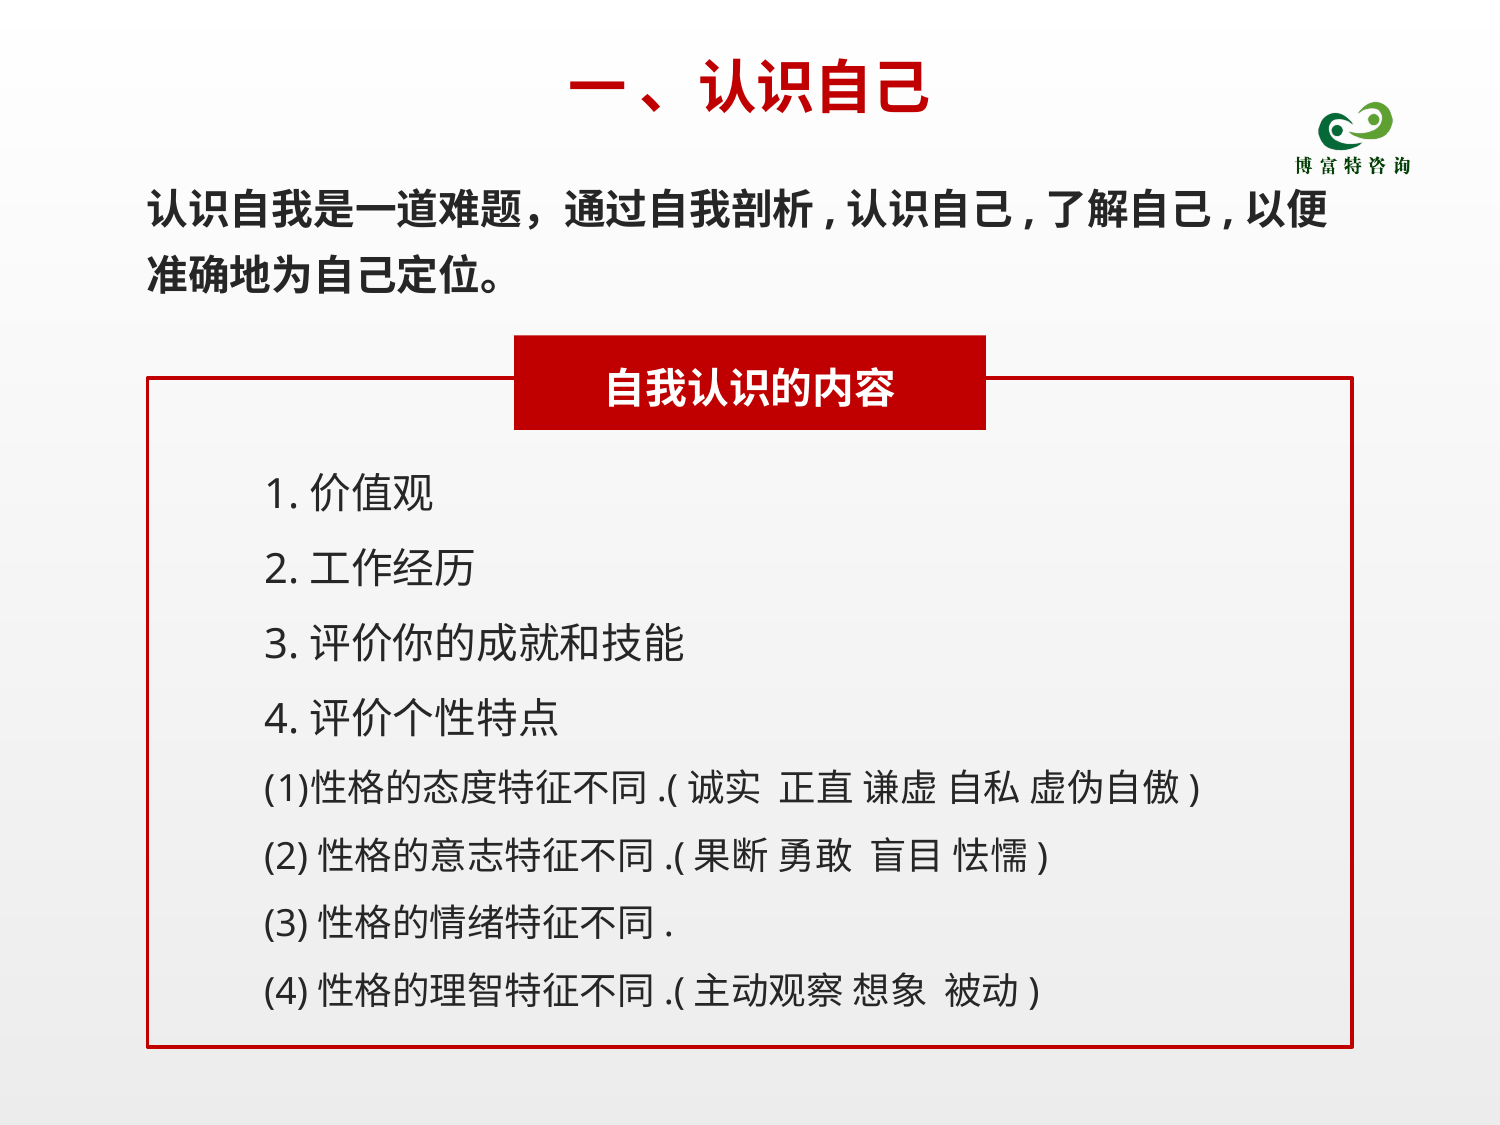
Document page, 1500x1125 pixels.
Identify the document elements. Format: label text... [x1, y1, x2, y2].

text_box 自我认识的内容 [587, 339, 913, 420]
text_box [147, 378, 1353, 1047]
text_box [514, 335, 986, 430]
text_box 一 、认识自己 [553, 42, 947, 128]
picture [1281, 101, 1429, 177]
text_box 认识自我是一道难题，通过自我剖析,认识自己,了解自己,以便准确地为自己定位。 [131, 160, 1369, 306]
